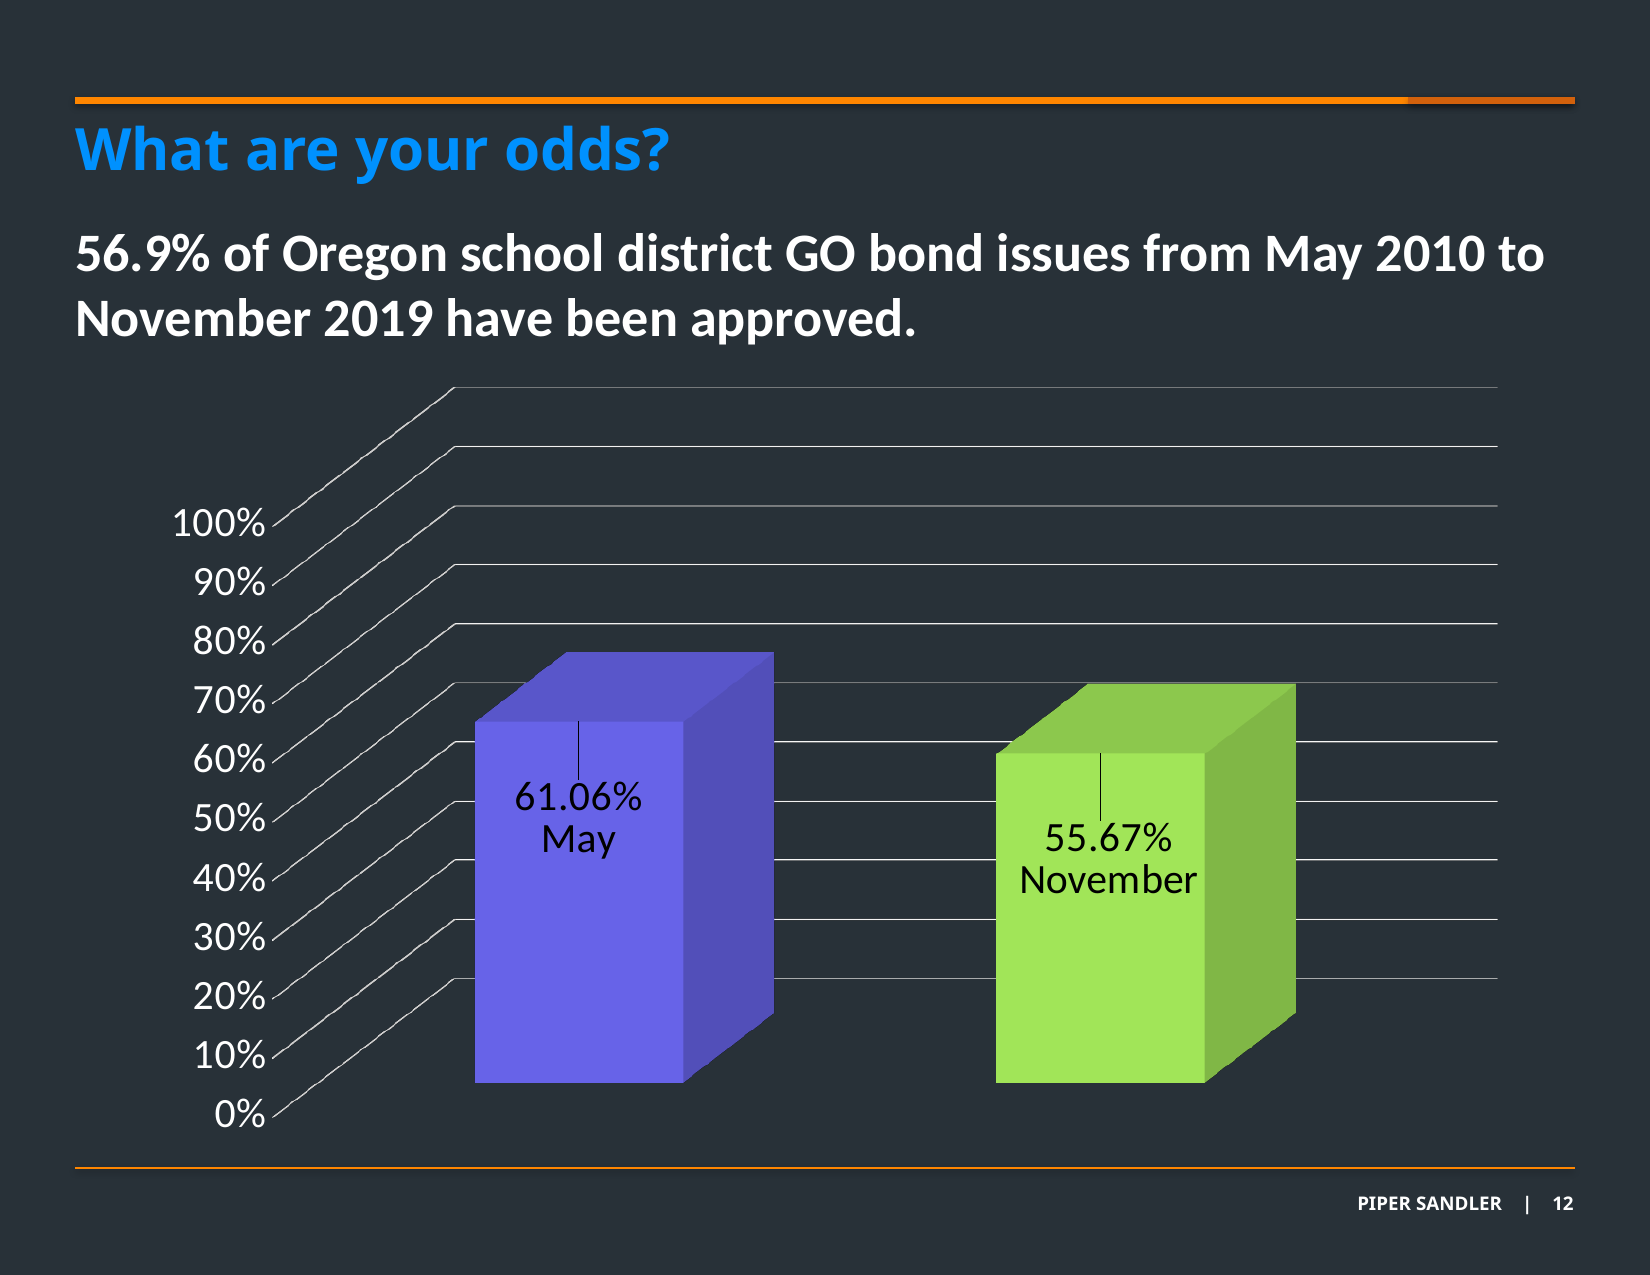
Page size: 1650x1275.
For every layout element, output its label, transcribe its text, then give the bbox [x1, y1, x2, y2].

chart [131, 371, 1537, 1155]
text_box 56.9% of Oregon school district GO bond issues from May 2010 to November 2019 have been approved. [74, 217, 1575, 375]
list What are your odds? [75, 112, 1575, 179]
